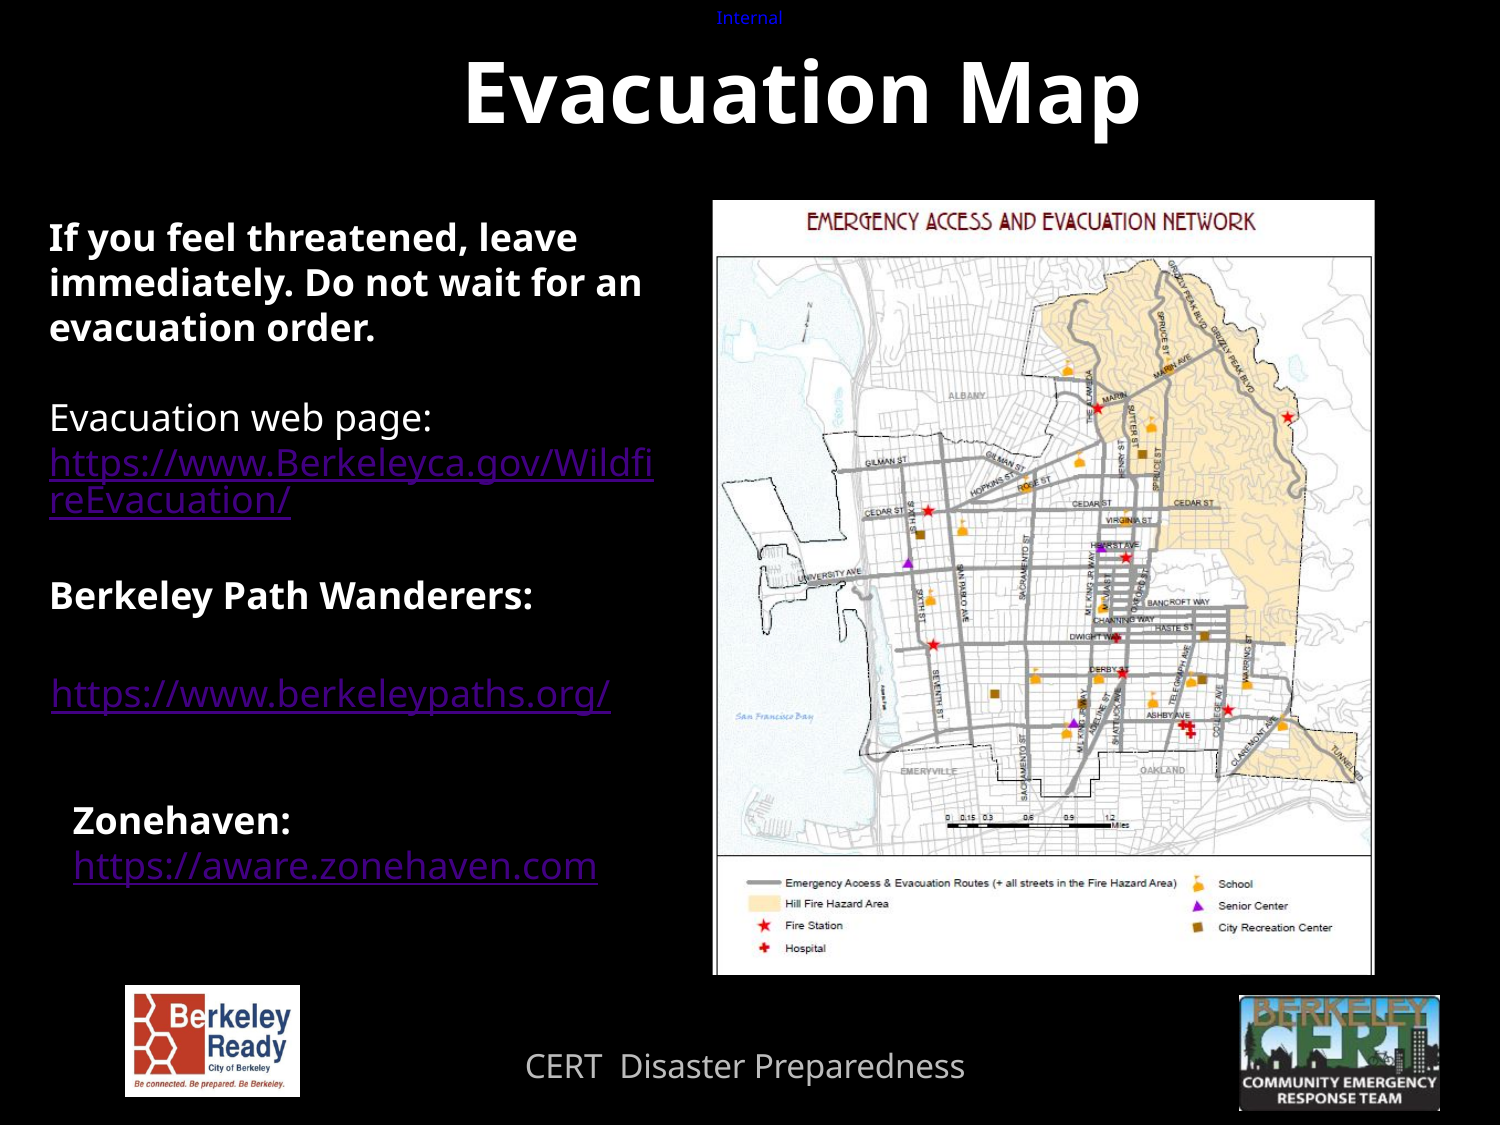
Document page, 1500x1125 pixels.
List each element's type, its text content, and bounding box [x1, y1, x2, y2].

footer CERT Disaster Preparedness [492, 1012, 1007, 1094]
picture [1239, 995, 1440, 1111]
title Evacuation Map [186, 13, 1417, 165]
text_box If you feel threatened, leave immediately. Do not wait for an evacuation order. Evacuation web page: https://www.Berkeleyca.gov/WildfireEvacuation/ Berkeley Path Wanderers: [34, 206, 672, 588]
picture [712, 199, 1375, 975]
text_box Zonehaven: https://aware.zonehaven.com [58, 789, 670, 946]
text_box https://www.berkeleypaths.org/ [35, 663, 630, 774]
picture [125, 985, 300, 1097]
